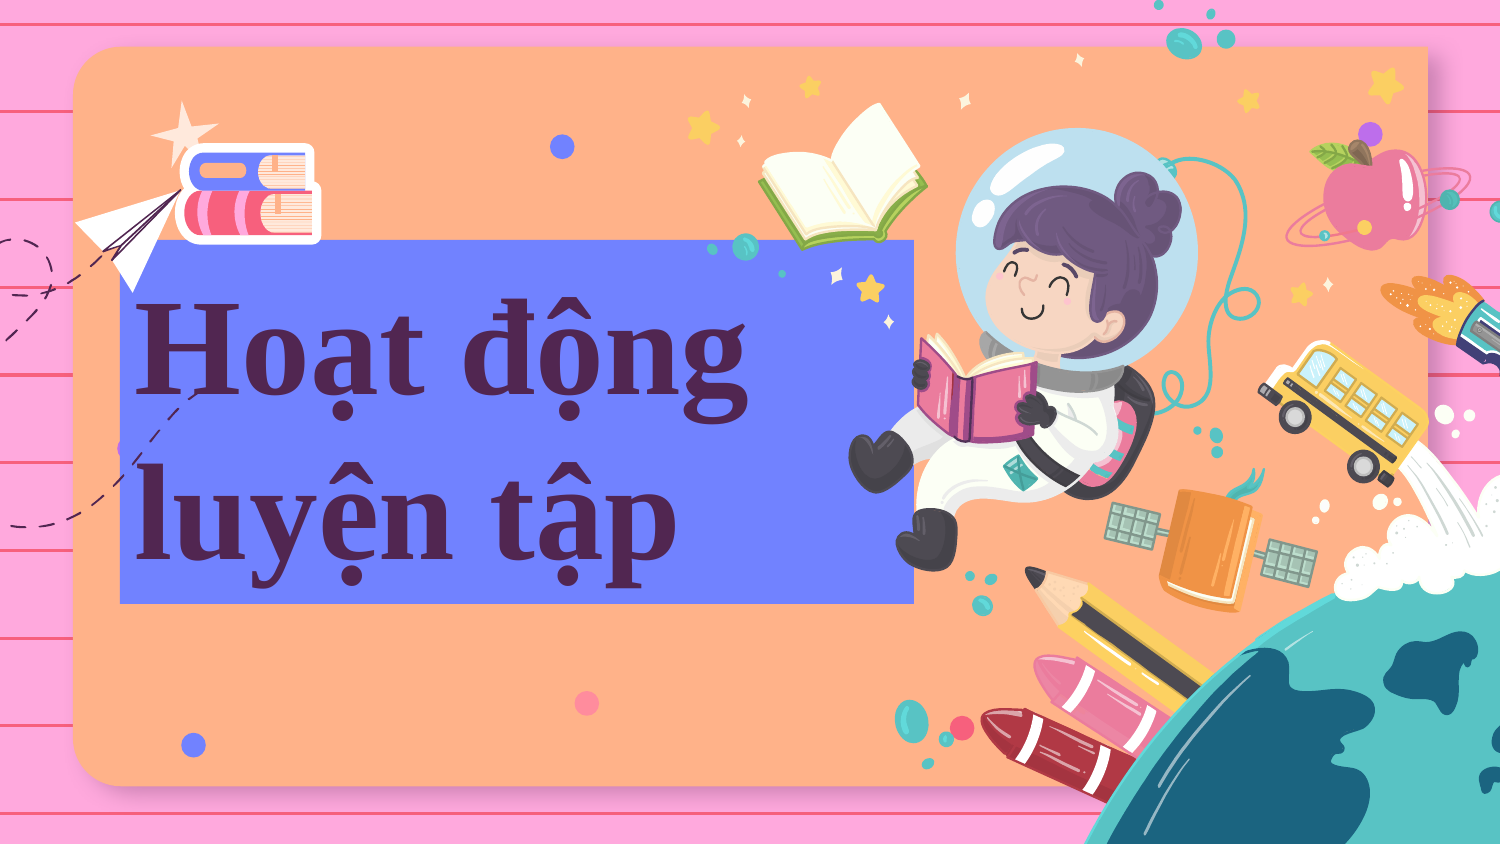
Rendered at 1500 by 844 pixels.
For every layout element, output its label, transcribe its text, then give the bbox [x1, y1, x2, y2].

title Hoạt động luyện tập [119, 239, 681, 604]
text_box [183, 152, 313, 236]
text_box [0, 176, 220, 538]
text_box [686, 0, 1500, 844]
